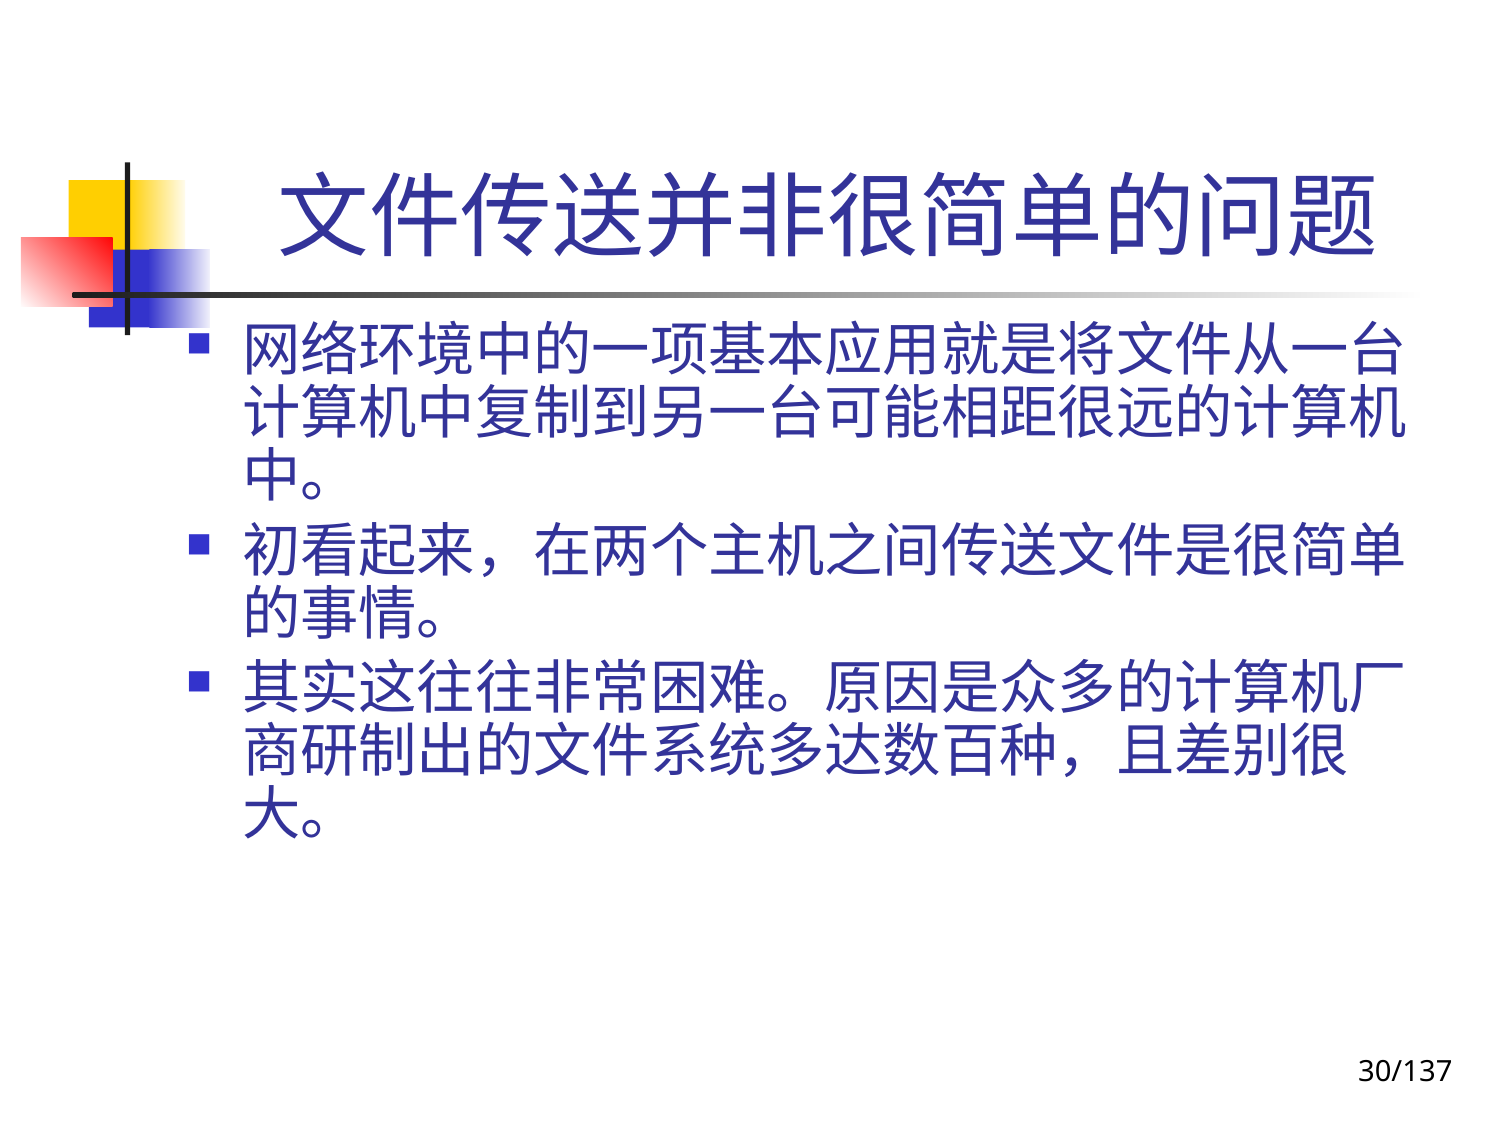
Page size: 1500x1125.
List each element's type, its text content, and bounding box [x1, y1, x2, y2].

list 网络环境中的一项基本应用就是将文件从一台计算机中复制到另一台可能相距很远的计算机中。 初看起来，在两个主机之间传送文件是很简单的事情。 其实这往往非常困难。原因是众多的计算机厂商研制出的文件系统多达数百种，且差别很大。 [170, 312, 1447, 988]
slide_number 30 [1154, 1023, 1468, 1100]
title 文件传送并非很简单的问题 [188, 34, 1468, 276]
